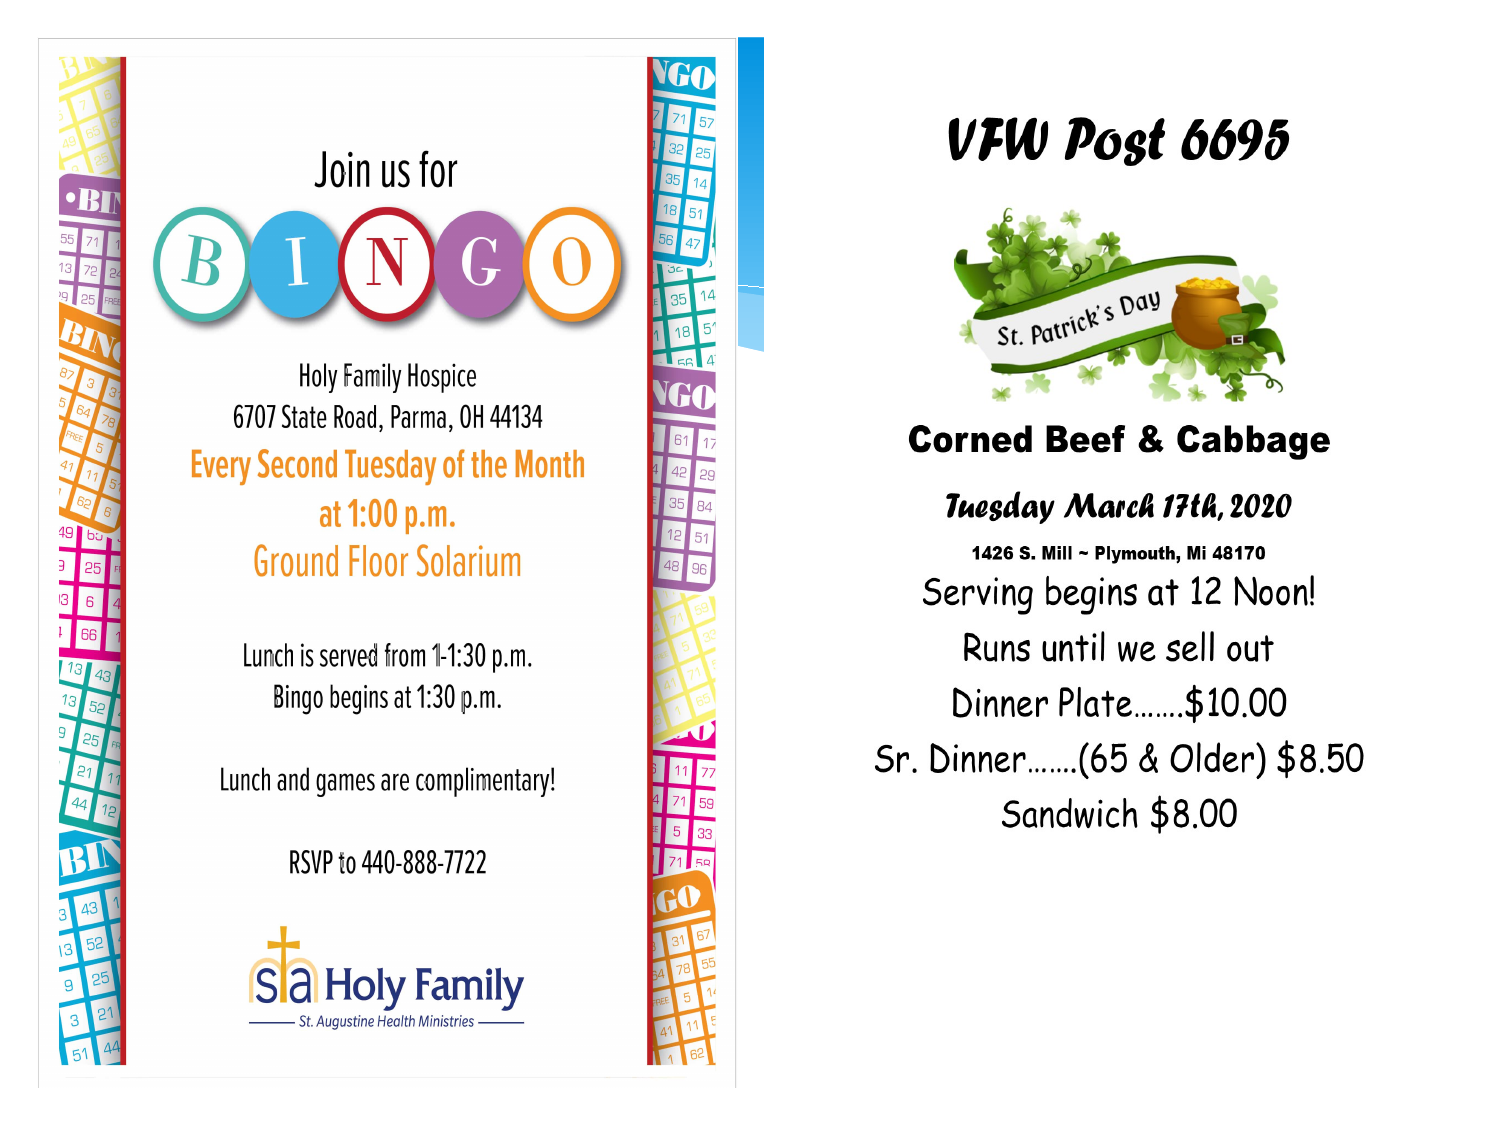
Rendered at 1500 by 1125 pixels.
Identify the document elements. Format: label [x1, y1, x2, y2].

picture [763, 37, 1465, 1088]
picture [37, 37, 738, 1088]
